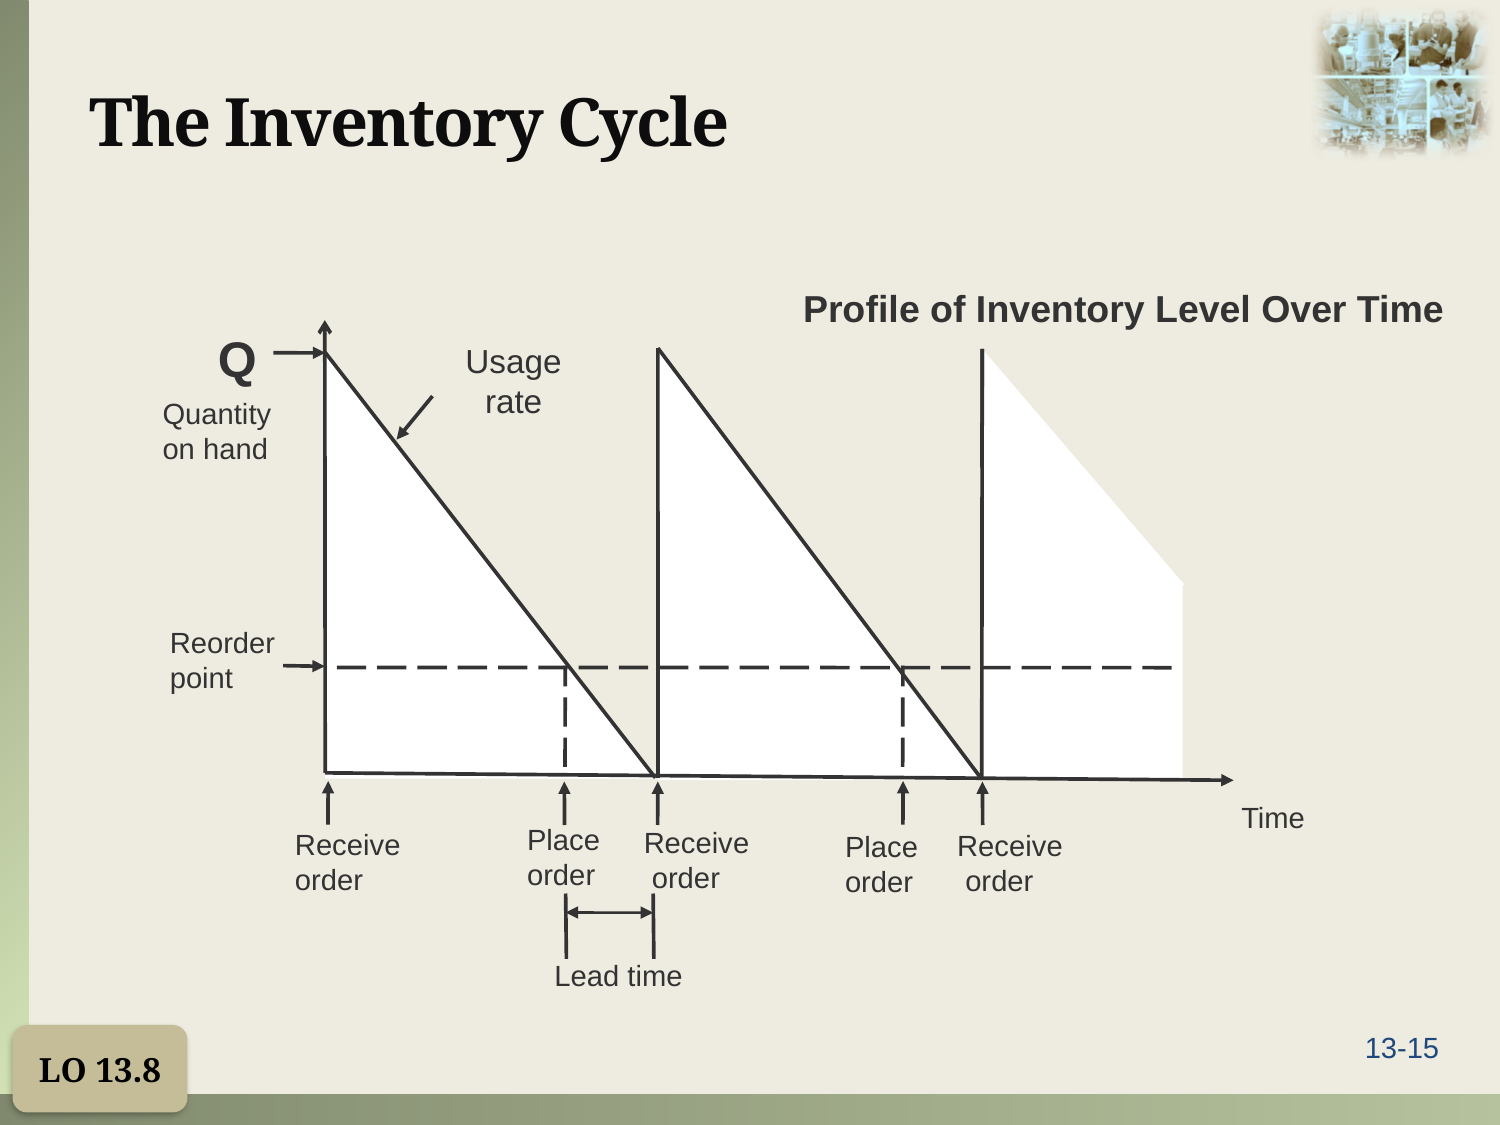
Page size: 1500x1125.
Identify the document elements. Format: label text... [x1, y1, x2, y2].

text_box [150, 280, 1461, 997]
text_box LO 13.8 [9, 1021, 191, 1116]
title The Inventory Cycle [74, 53, 1425, 168]
picture [1340, 36, 1464, 130]
